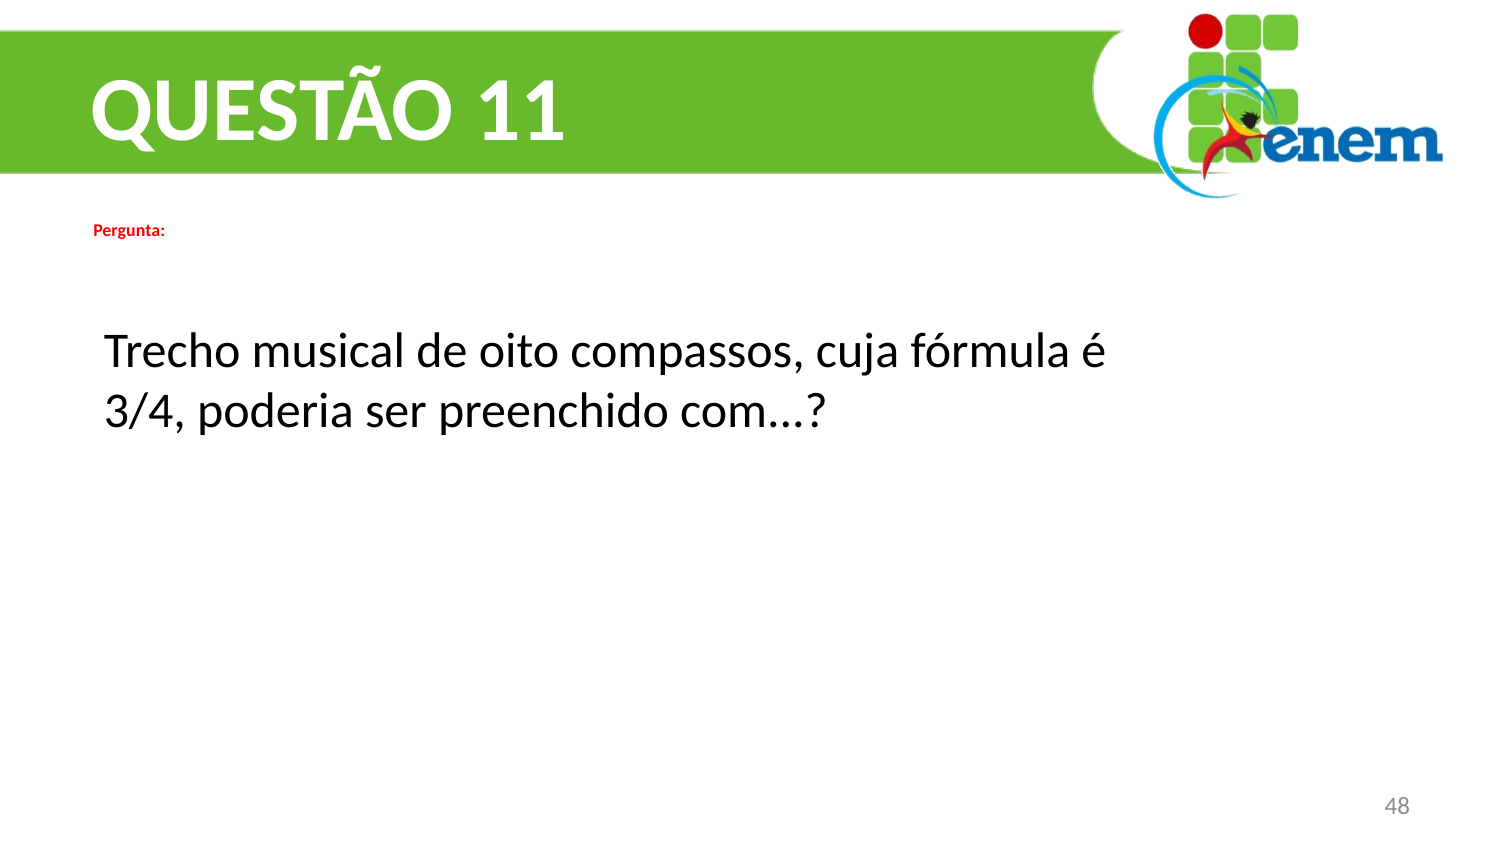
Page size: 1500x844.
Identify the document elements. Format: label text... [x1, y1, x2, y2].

text_box Pergunta: [74, 208, 1446, 802]
picture [0, 0, 1500, 844]
text_box Trecho musical de oito compassos, cuja fórmula é 3/4, poderia ser preenchido com...? [89, 310, 1411, 506]
slide_number 48 [1074, 782, 1425, 827]
title QUESTÃO 11 [75, 33, 1146, 175]
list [1151, 8, 1446, 201]
